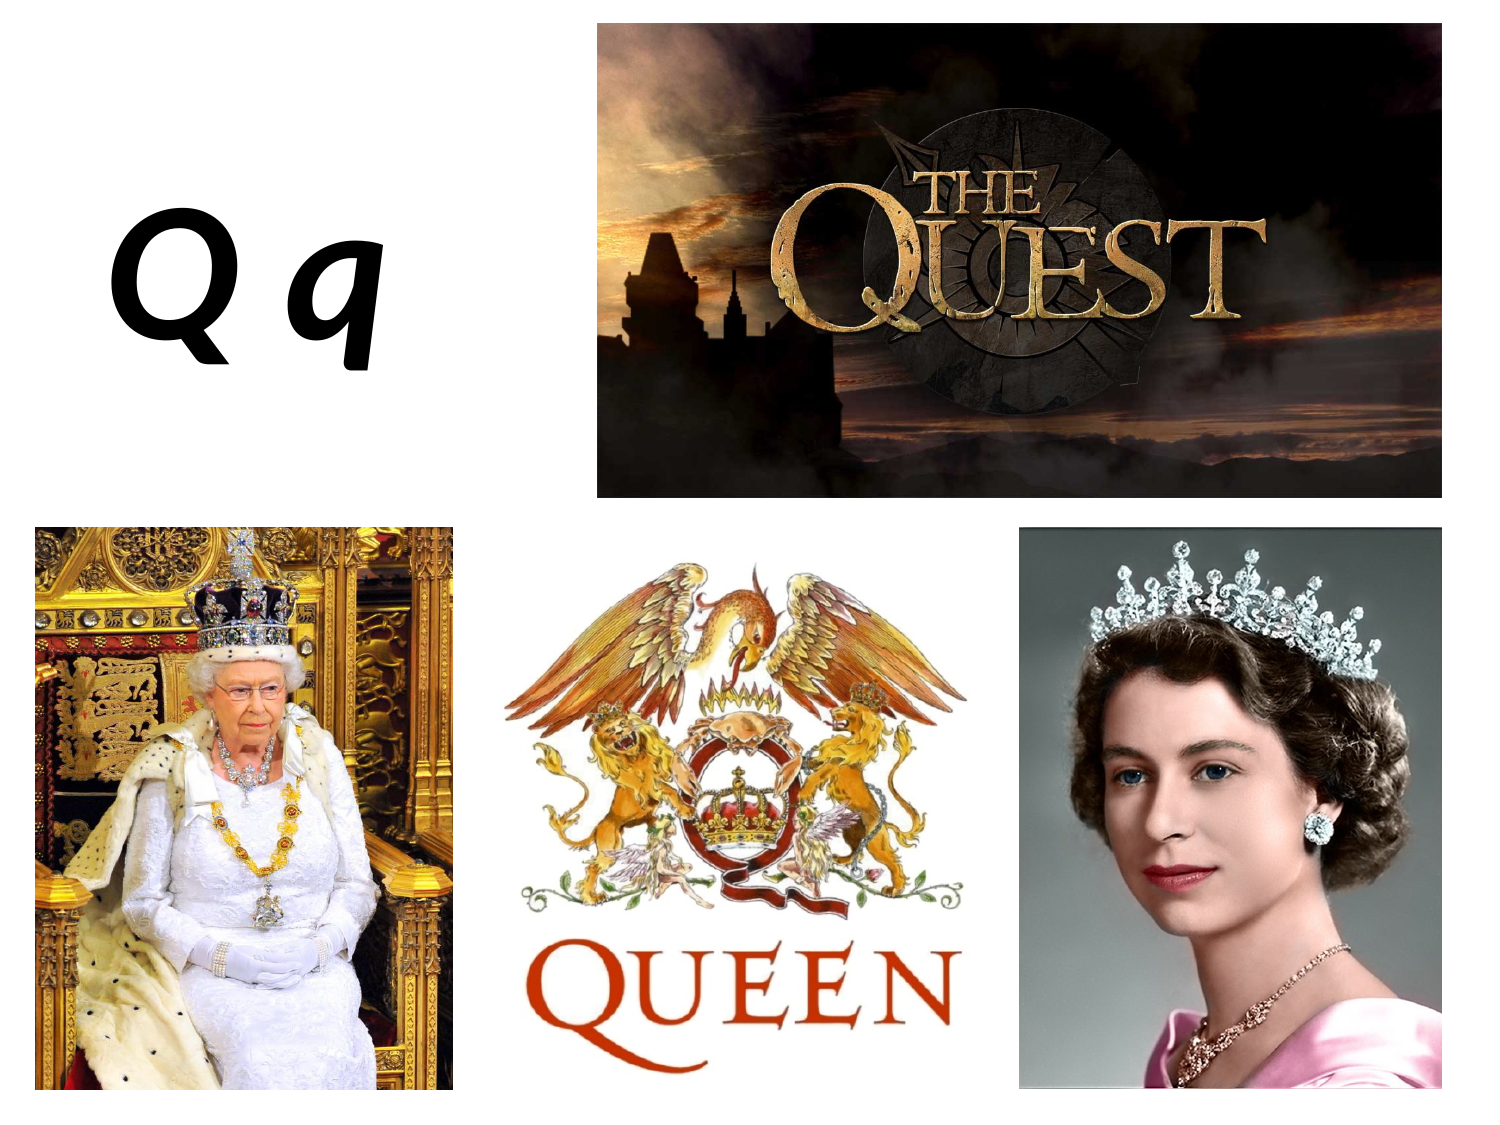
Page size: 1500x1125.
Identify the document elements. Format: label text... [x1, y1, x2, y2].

picture [597, 23, 1442, 499]
picture [491, 550, 980, 1083]
picture [1019, 527, 1442, 1090]
title Q q [0, 44, 494, 236]
picture [34, 527, 453, 1091]
